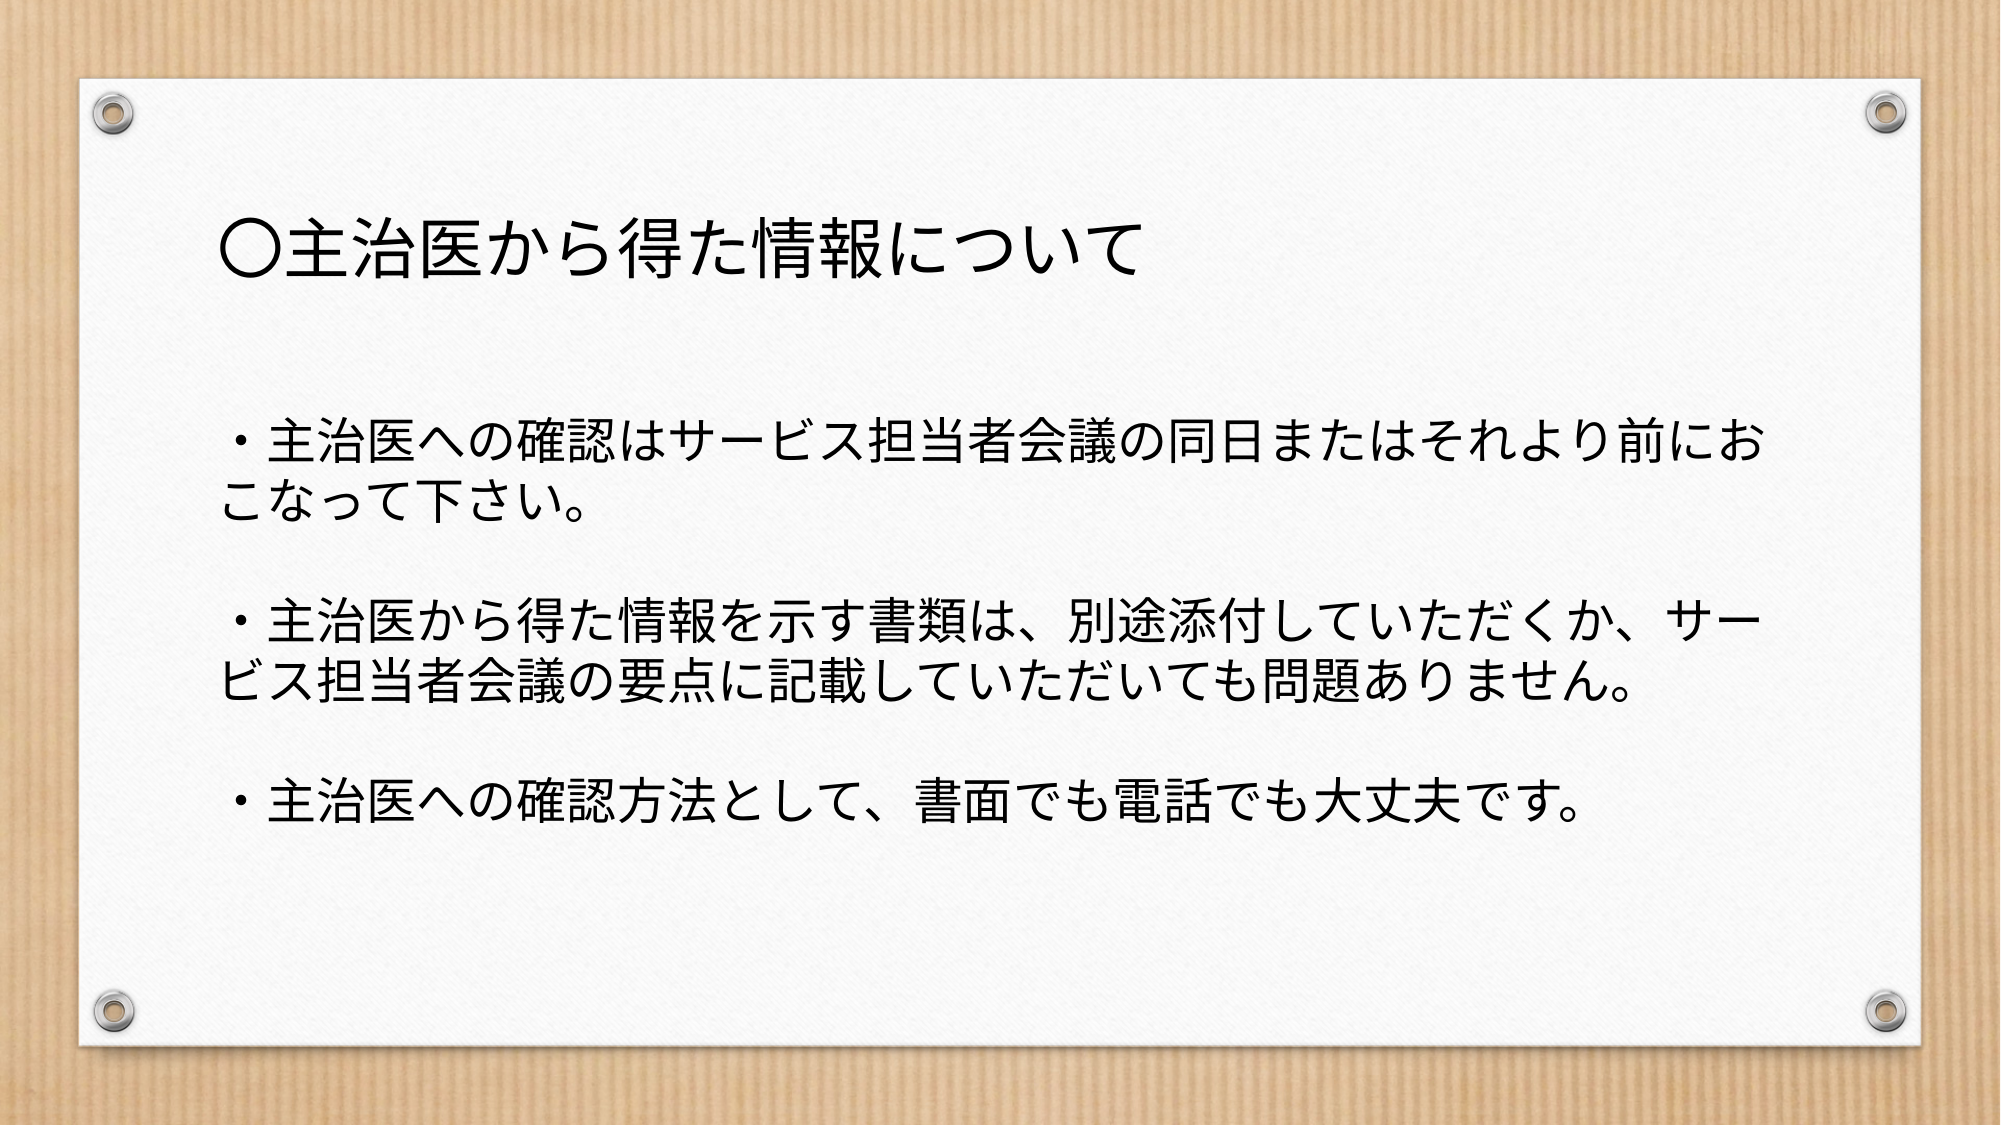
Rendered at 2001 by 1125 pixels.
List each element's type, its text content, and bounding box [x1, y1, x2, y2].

text_box ・主治医への確認はサービス担当者会議の同日またはそれより前におこなって下さい。 ・主治医から得た情報を示す書類は、別途添付していただくか、サービス担当者会議の要点に記載していただいても問題ありません。 ・主治医への確認方法として、書面でも電話でも大丈夫です。 [202, 402, 1816, 897]
picture [0, 0, 2001, 1125]
text_box 〇主治医から得た情報について [202, 199, 1669, 295]
